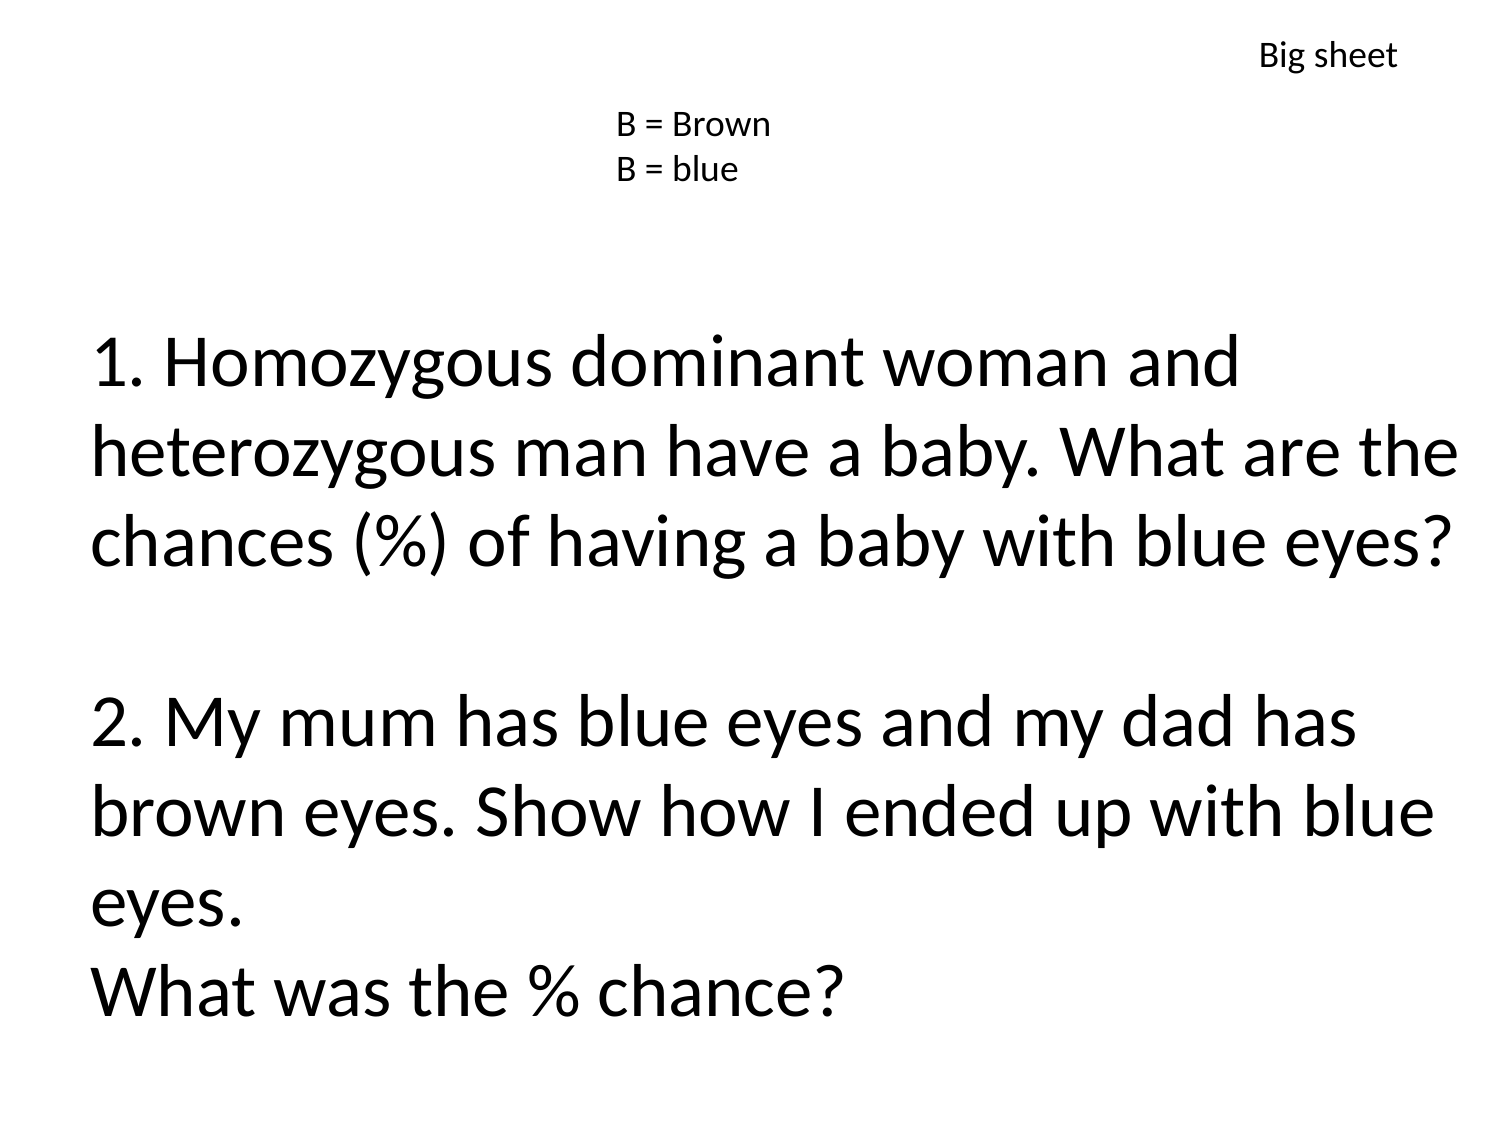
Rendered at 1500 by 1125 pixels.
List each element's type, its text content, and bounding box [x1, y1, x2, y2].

text_box B = Brown B = blue [601, 91, 787, 197]
title 1. Homozygous dominant woman and heterozygous man have a baby. What are the chances (%) of having a baby with blue eyes? 2. My mum has blue eyes and my dad has brown eyes. Show how I ended up with blue eyes. What was the % chance? [75, 622, 1500, 810]
text_box Big sheet [1243, 22, 1414, 83]
